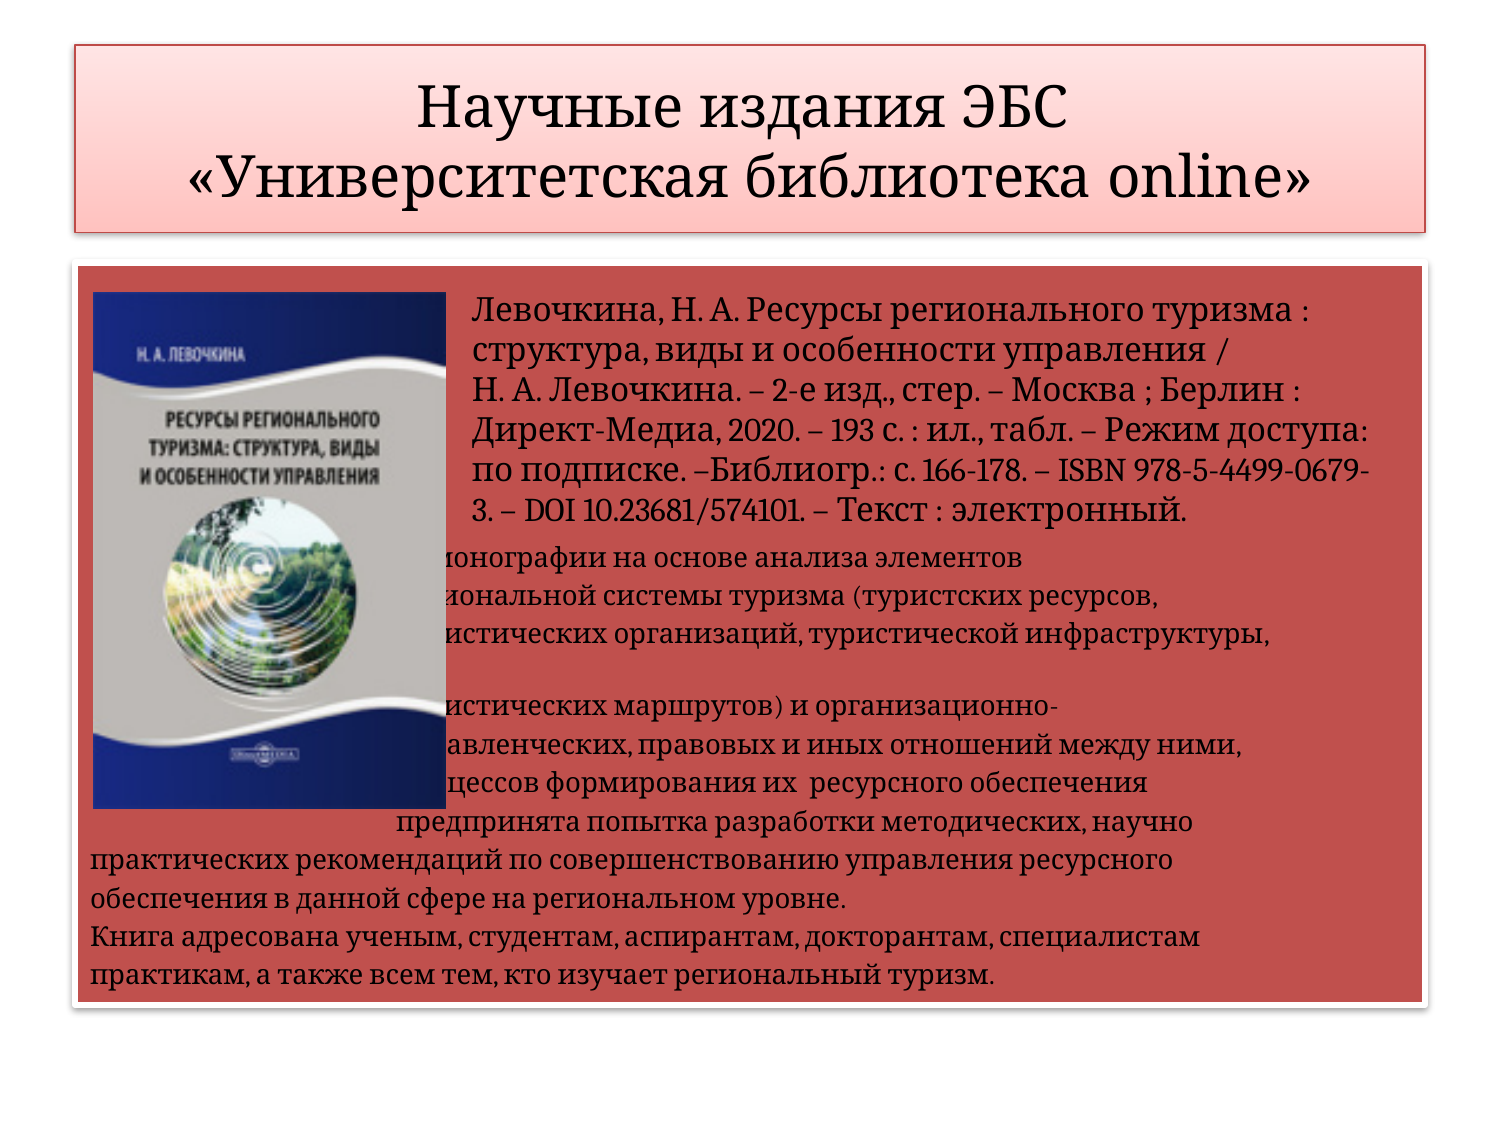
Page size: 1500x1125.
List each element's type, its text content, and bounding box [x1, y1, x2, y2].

list В монографии на основе анализа элементов региональной системы туризма (туристских ресурсов, туристических организаций, туристической инфраструктуры, туристических маршрутов) и организационно- управленческих, правовых и иных отношений между ними, процессов формирования их ресурсного обеспечения предпринята попытка разработки методических, научно практических рекомендаций по совершенствованию управления ресурсного обеспечения в данной сфере на региональном уровне. Книга адресована ученым, студентам, аспирантам, докторантам, специалистам практикам, а также всем тем, кто изучает региональный туризм. [72, 259, 1428, 1008]
title Научные издания ЭБС «Университетская библиотека online» [74, 44, 1426, 233]
text_box Левочкина, Н. А. Ресурсы регионального туризма : структура, виды и особенности управления / Н. А. Левочкина. – 2-е изд., стер. – Москва ; Берлин : Директ-Медиа, 2020. – 193 с. : ил., табл. – Режим доступа: по подписке. –Библиогр.: с. 166-178. – ISBN 978-5-4499-0679-3. – DOI 10.23681/574101. – Текст : электронный. [457, 281, 1395, 536]
picture [93, 292, 446, 809]
